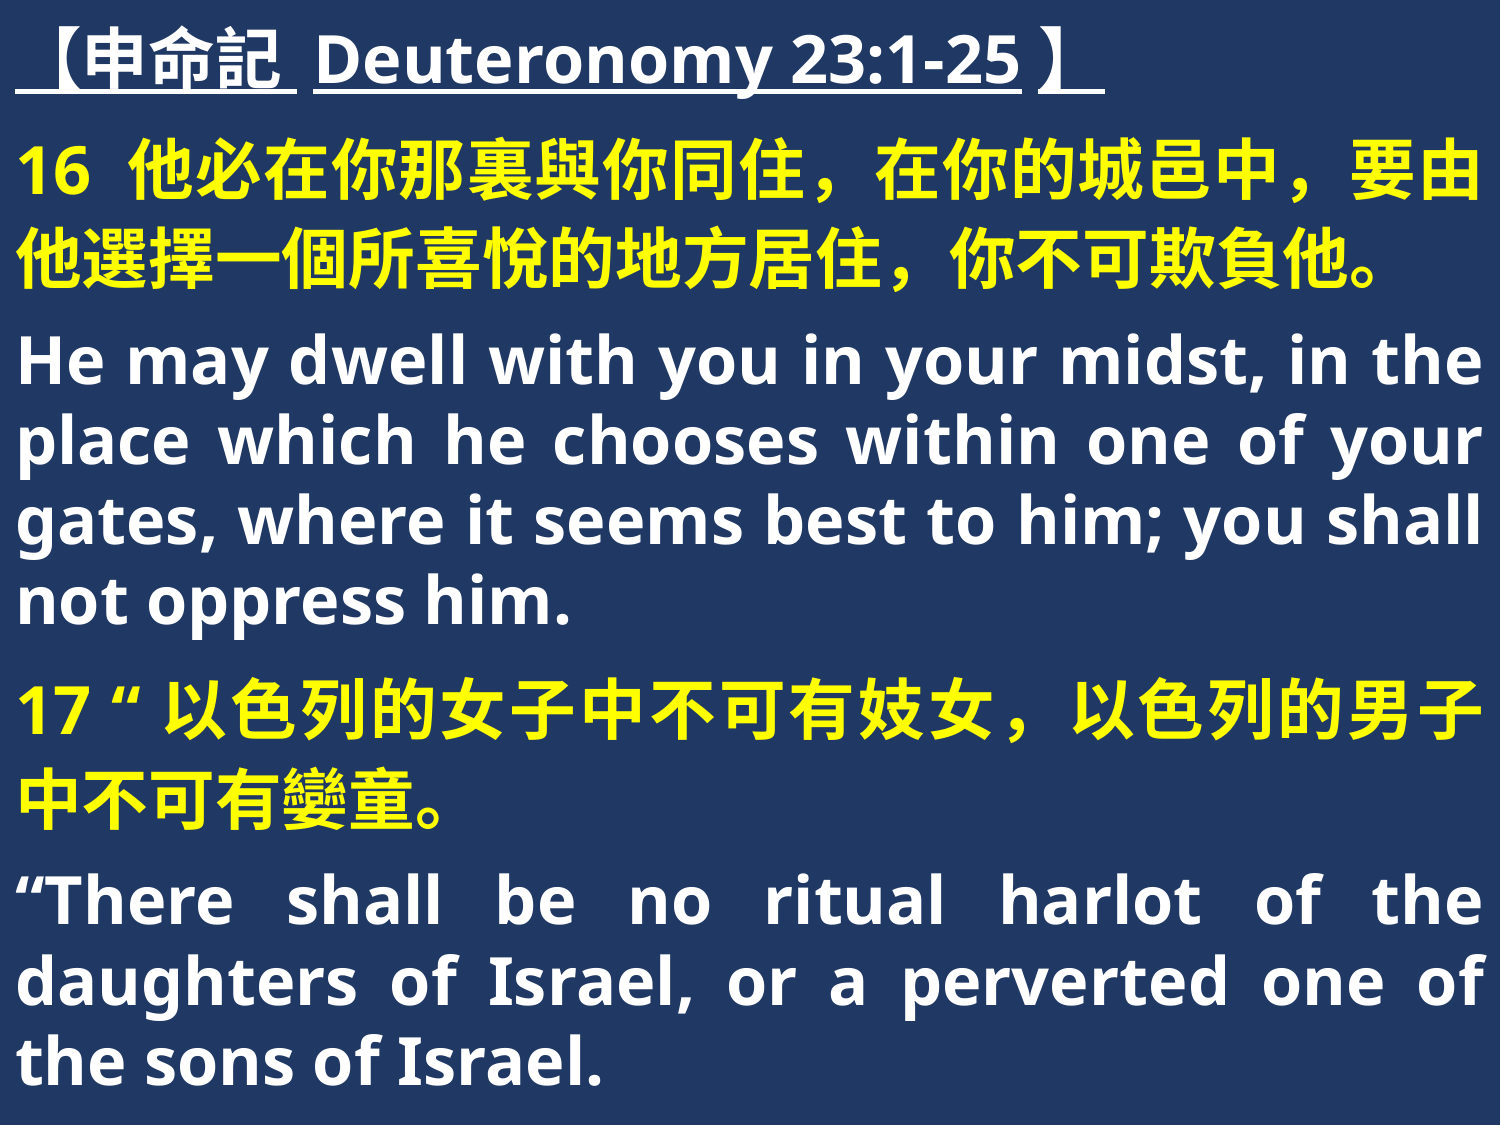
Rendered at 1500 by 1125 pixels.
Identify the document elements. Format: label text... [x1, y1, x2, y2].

list 【申命記 Deuteronomy 23:1-25】 16 他必在你那裏與你同住，在你的城邑中，要由他選擇一個所喜悅的地方居住，你不可欺負他。 He may dwell with you in your midst, in the place which he chooses within one of your gates, where it seems best to him; you shall not oppress him. 17 “以色列的女子中不可有妓女，以色列的男子中不可有孌童。 “There shall be no ritual harlot of the daughters of Israel, or a perverted one of the sons of Israel. [0, 0, 1500, 1125]
